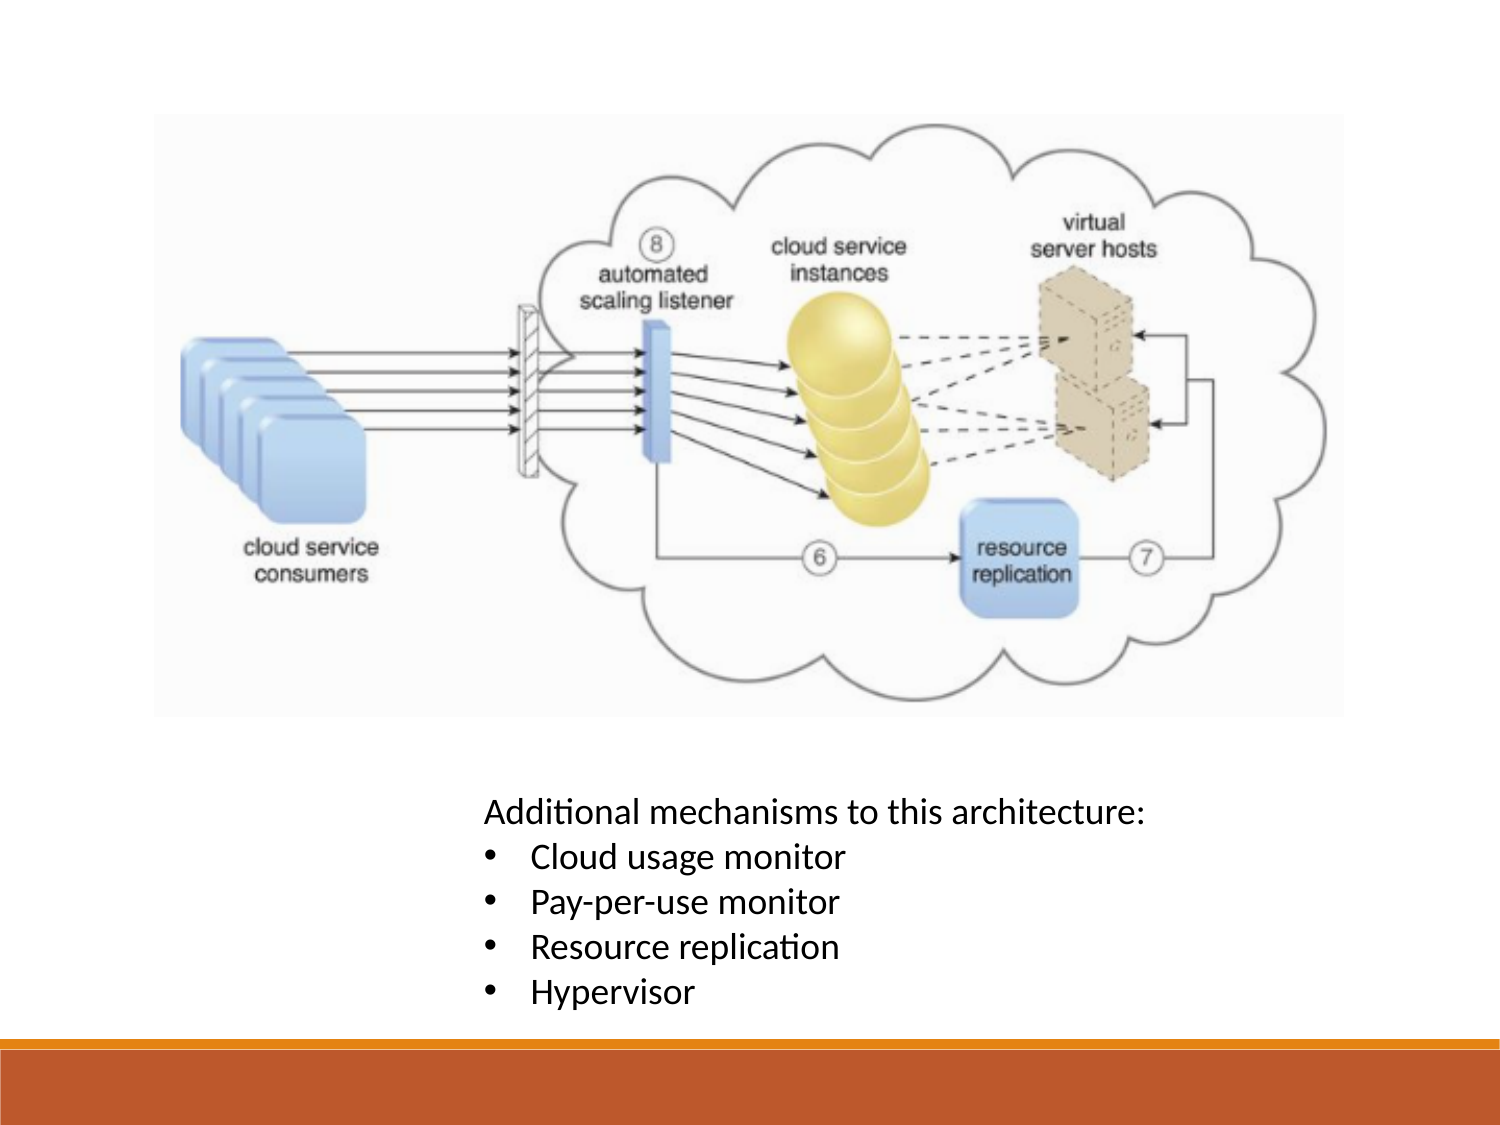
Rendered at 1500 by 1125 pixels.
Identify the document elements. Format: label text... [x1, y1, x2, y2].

text_box Additional mechanisms to this architecture: Cloud usage monitor Pay-per-use monitor Resource replication Hypervisor [468, 779, 1162, 1020]
picture [153, 114, 1345, 718]
